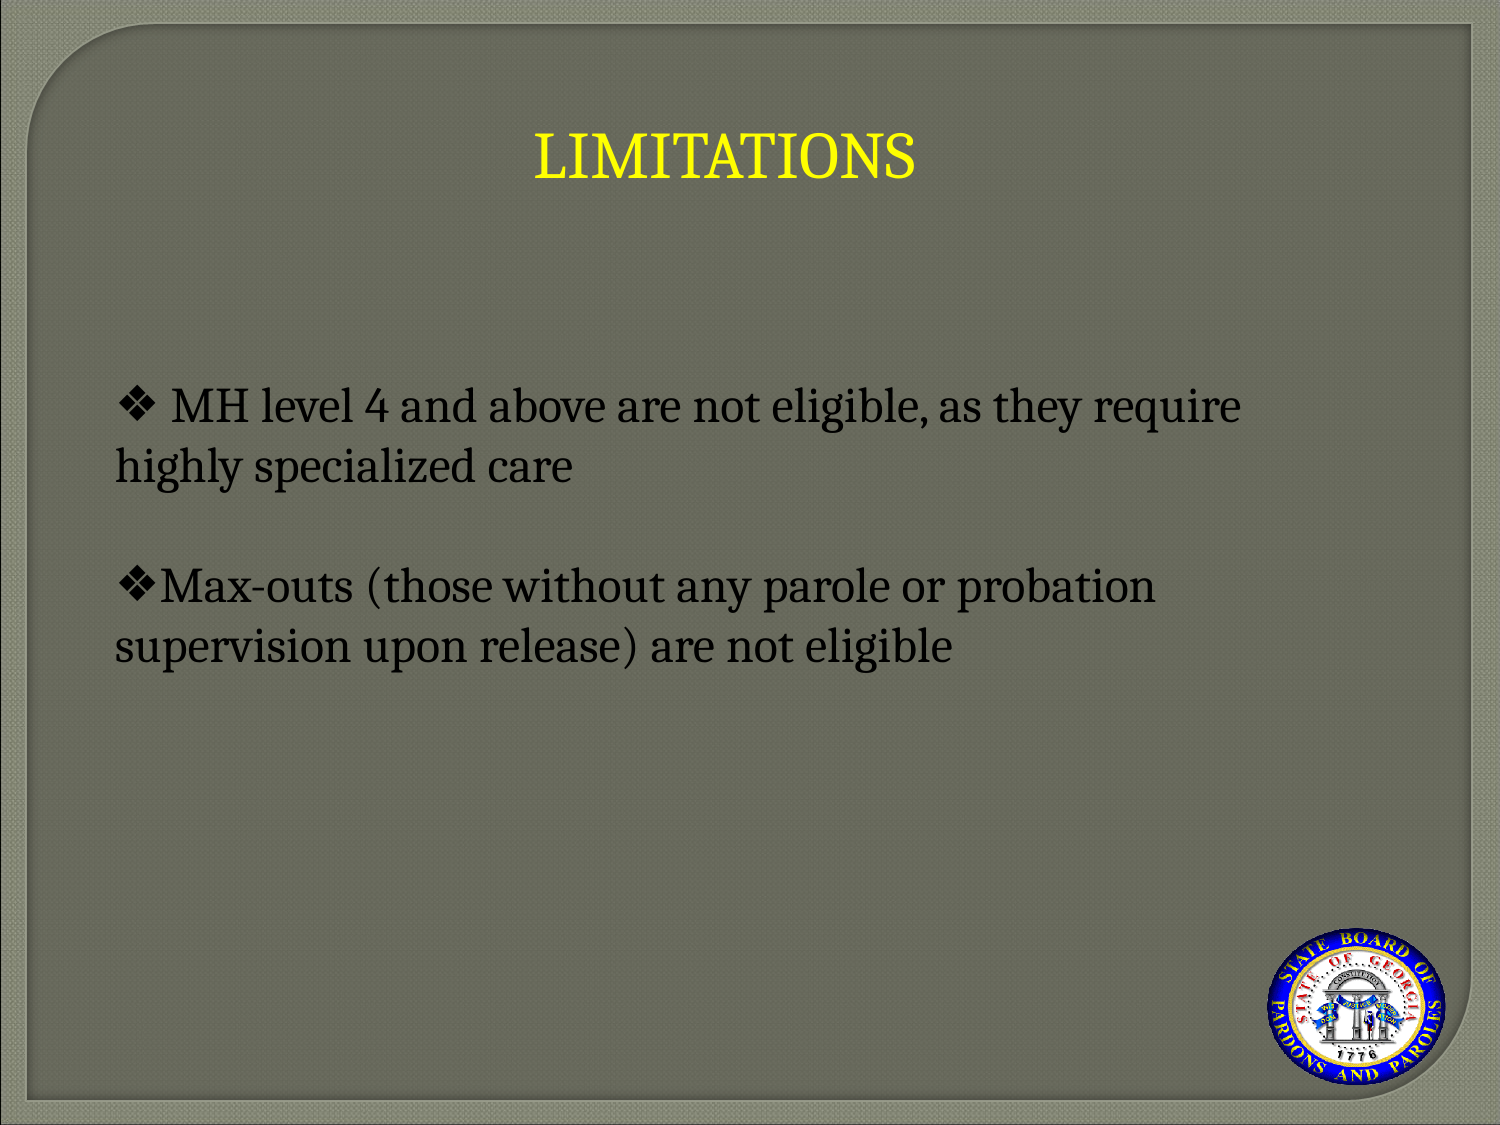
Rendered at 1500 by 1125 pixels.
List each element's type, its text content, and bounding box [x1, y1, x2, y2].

text_box [1249, 912, 1463, 1100]
picture [0, 0, 1500, 1125]
text_box LIMITATIONS MH level 4 and above are not eligible, as they require highly specialized care Max-outs (those without any parole or probation supervision upon release) are not eligible [99, 24, 1350, 747]
